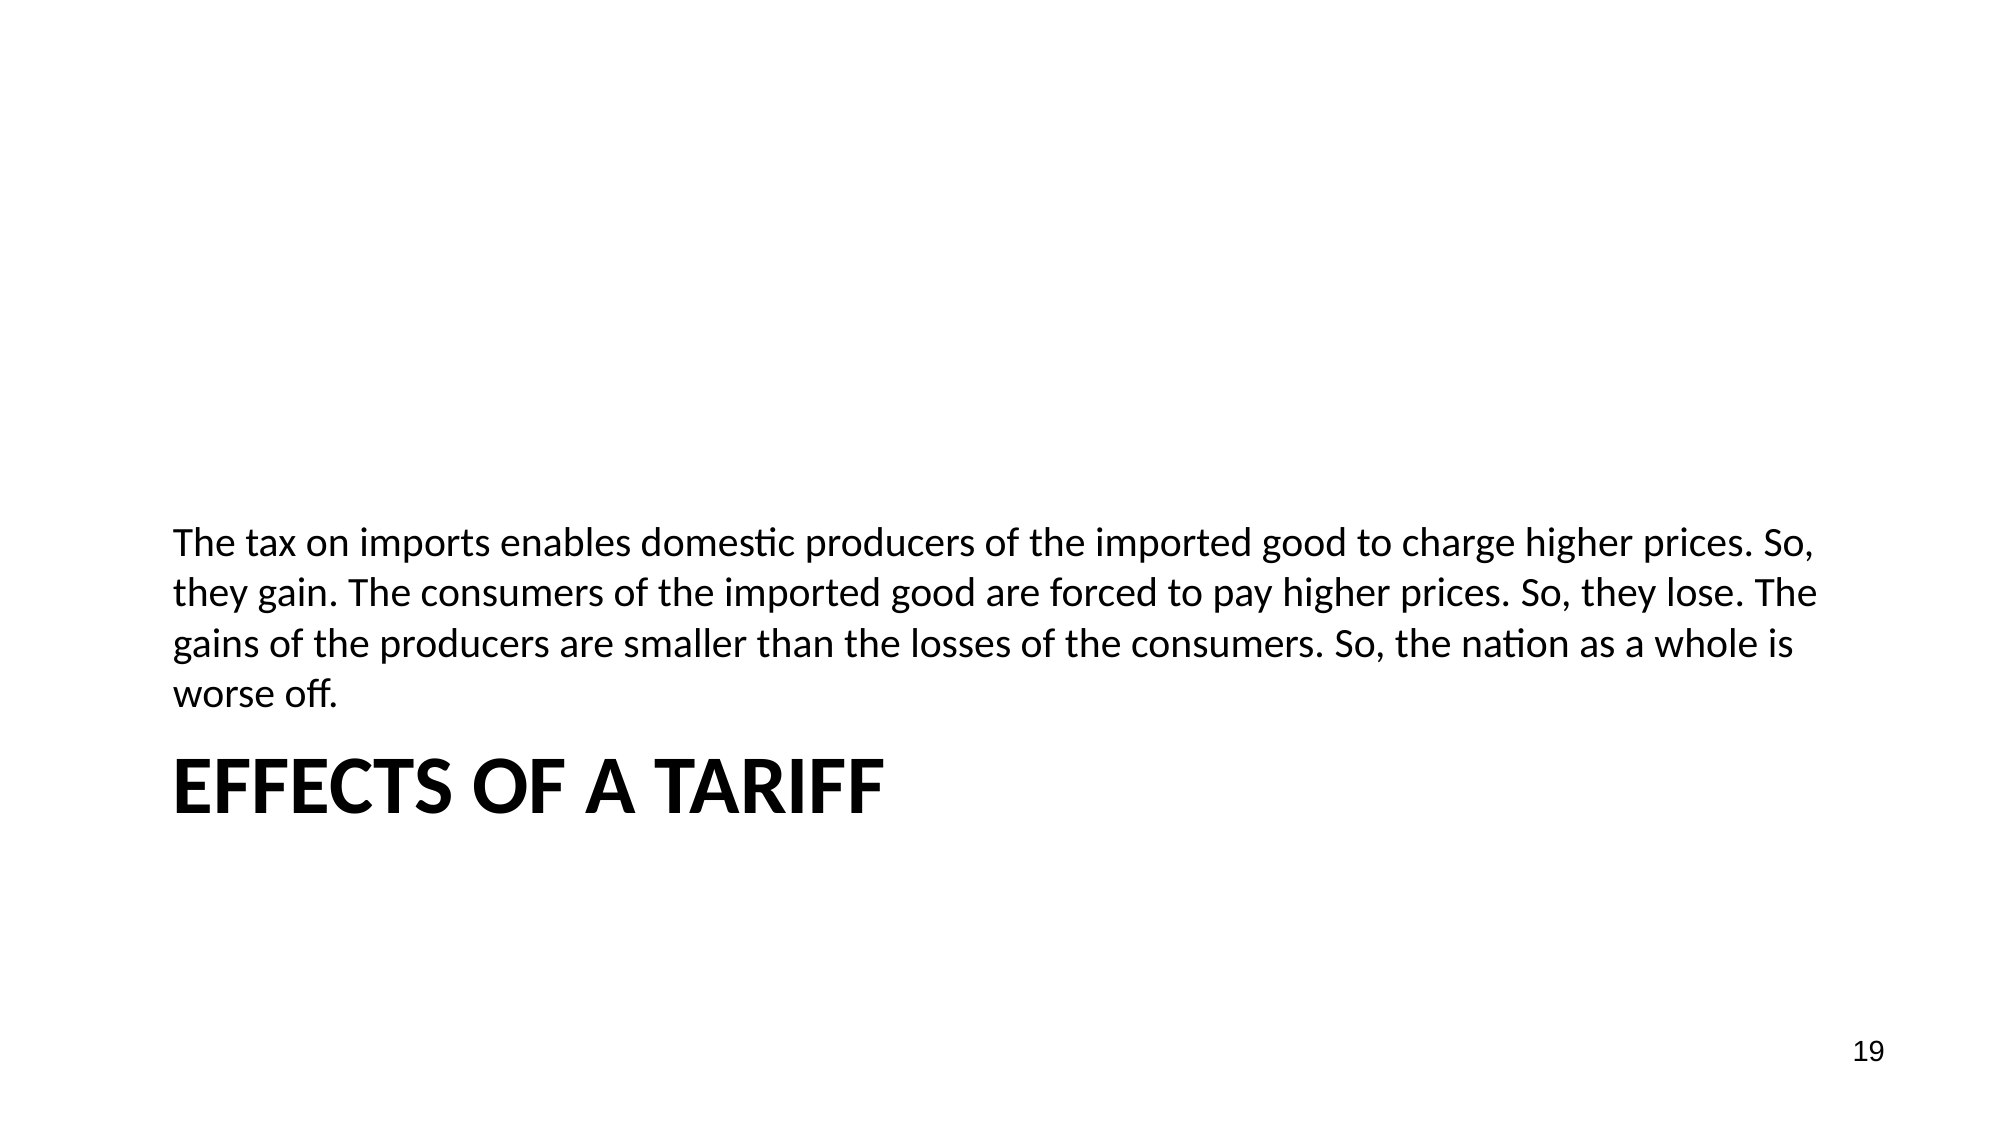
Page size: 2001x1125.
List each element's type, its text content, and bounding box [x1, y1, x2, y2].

title Effects of a Tariff [157, 723, 1858, 947]
slide_number 19 [1433, 1024, 1901, 1103]
list The tax on imports enables domestic producers of the imported good to charge higher prices. So, they gain. The consumers of the imported good are forced to pay higher prices. So, they lose. The gains of the producers are smaller than the losses of the consumers. So, the nation as a whole is worse off. [157, 476, 1858, 723]
